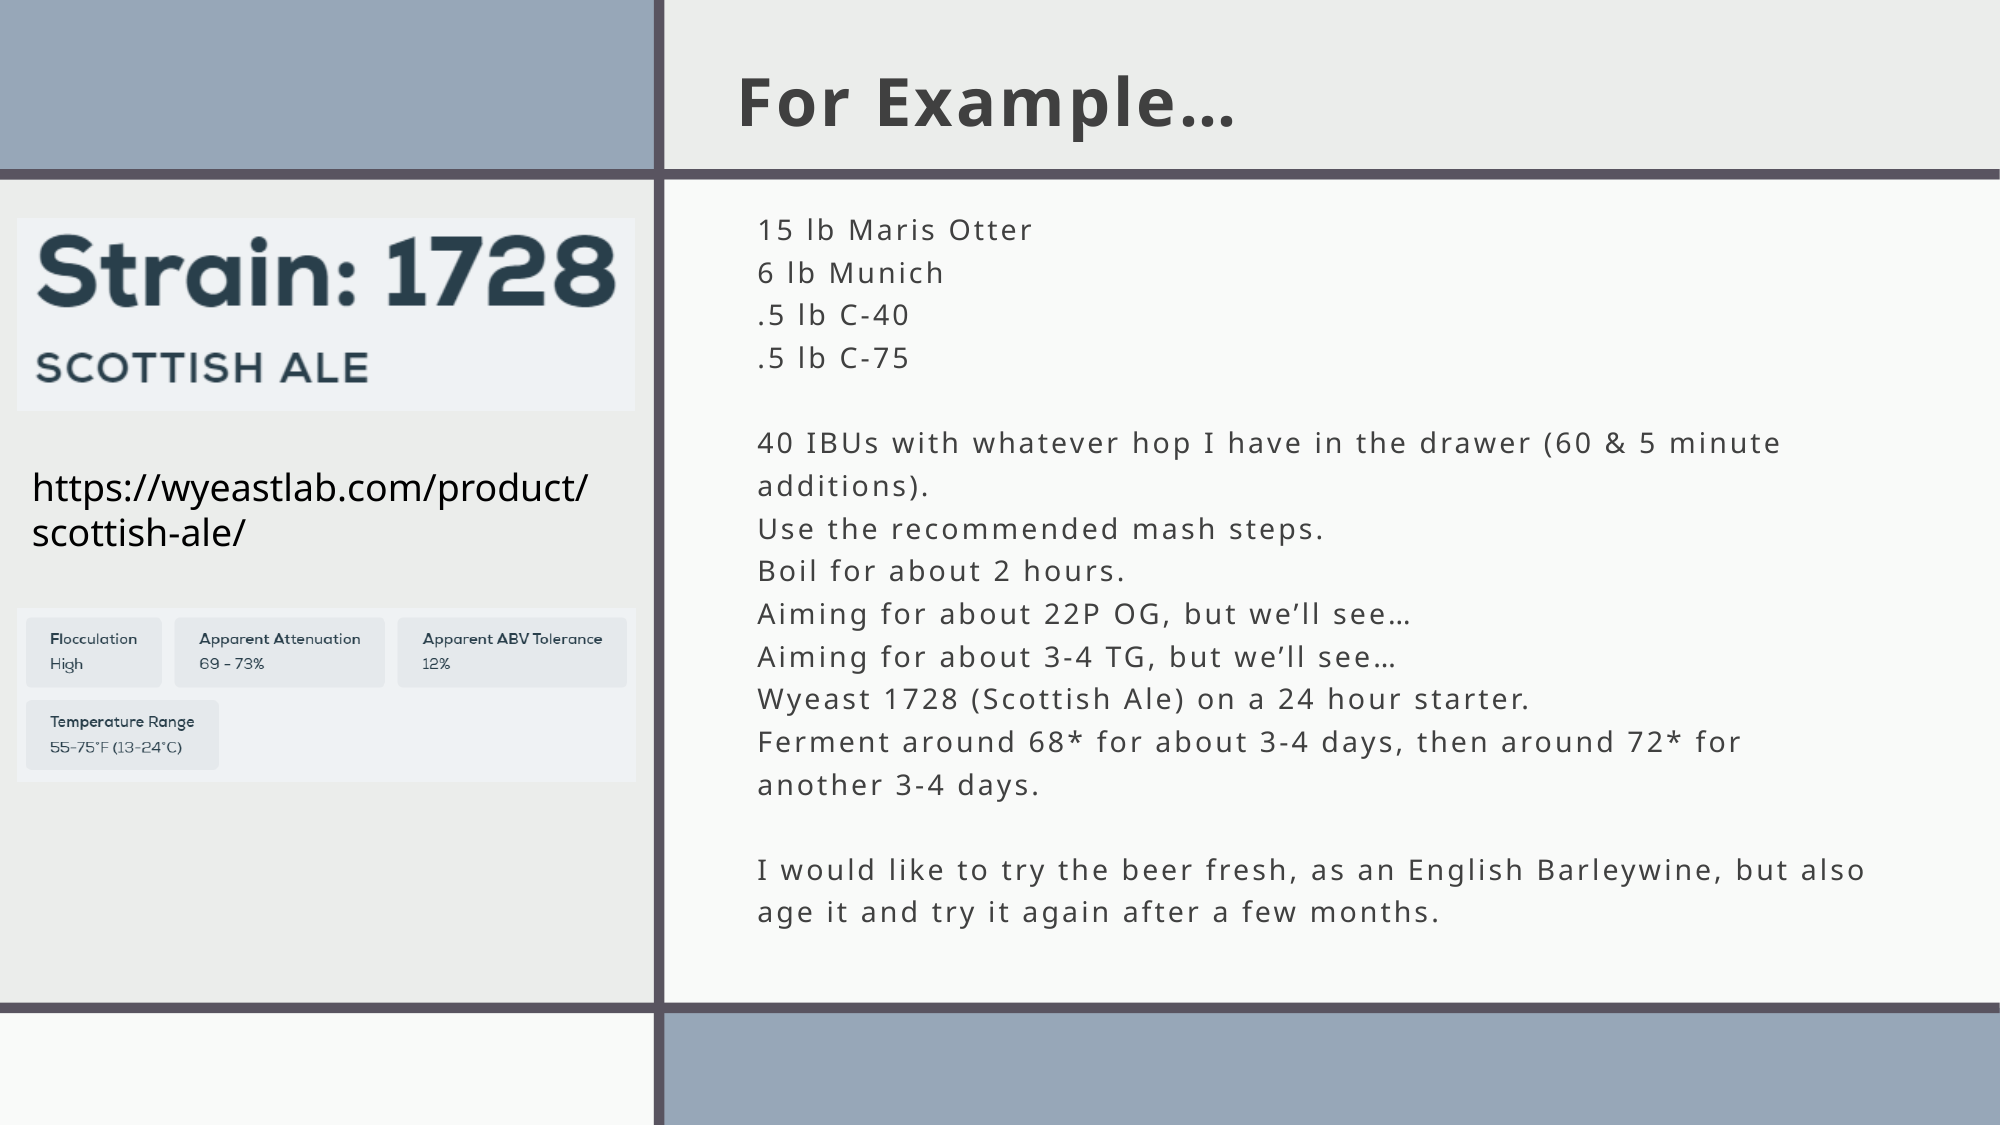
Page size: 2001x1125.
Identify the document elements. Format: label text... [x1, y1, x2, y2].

text_box https://wyeastlab.com/product/scottish-ale/ [17, 456, 646, 562]
title For Example… [718, 19, 1874, 155]
list 15 lb Maris Otter 6 lb Munich .5 lb C-40 .5 lb C-75 40 IBUs with whatever hop I have in the drawer (60 & 5 minute additions). Use the recommended mash steps. Boil for about 2 hours. Aiming for about 22P OG, but we’ll see… Aiming for about 3-4 TG, but we’ll see… Wyeast 1728 (Scottish Ale) on a 24 hour starter. Ferment around 68* for about 3-4 days, then around 72* for another 3-4 days. I would like to try the beer fresh, as an English Barleywine, but also age it and try it again after a few months. [739, 185, 1895, 952]
picture [16, 608, 637, 782]
picture [16, 218, 635, 411]
